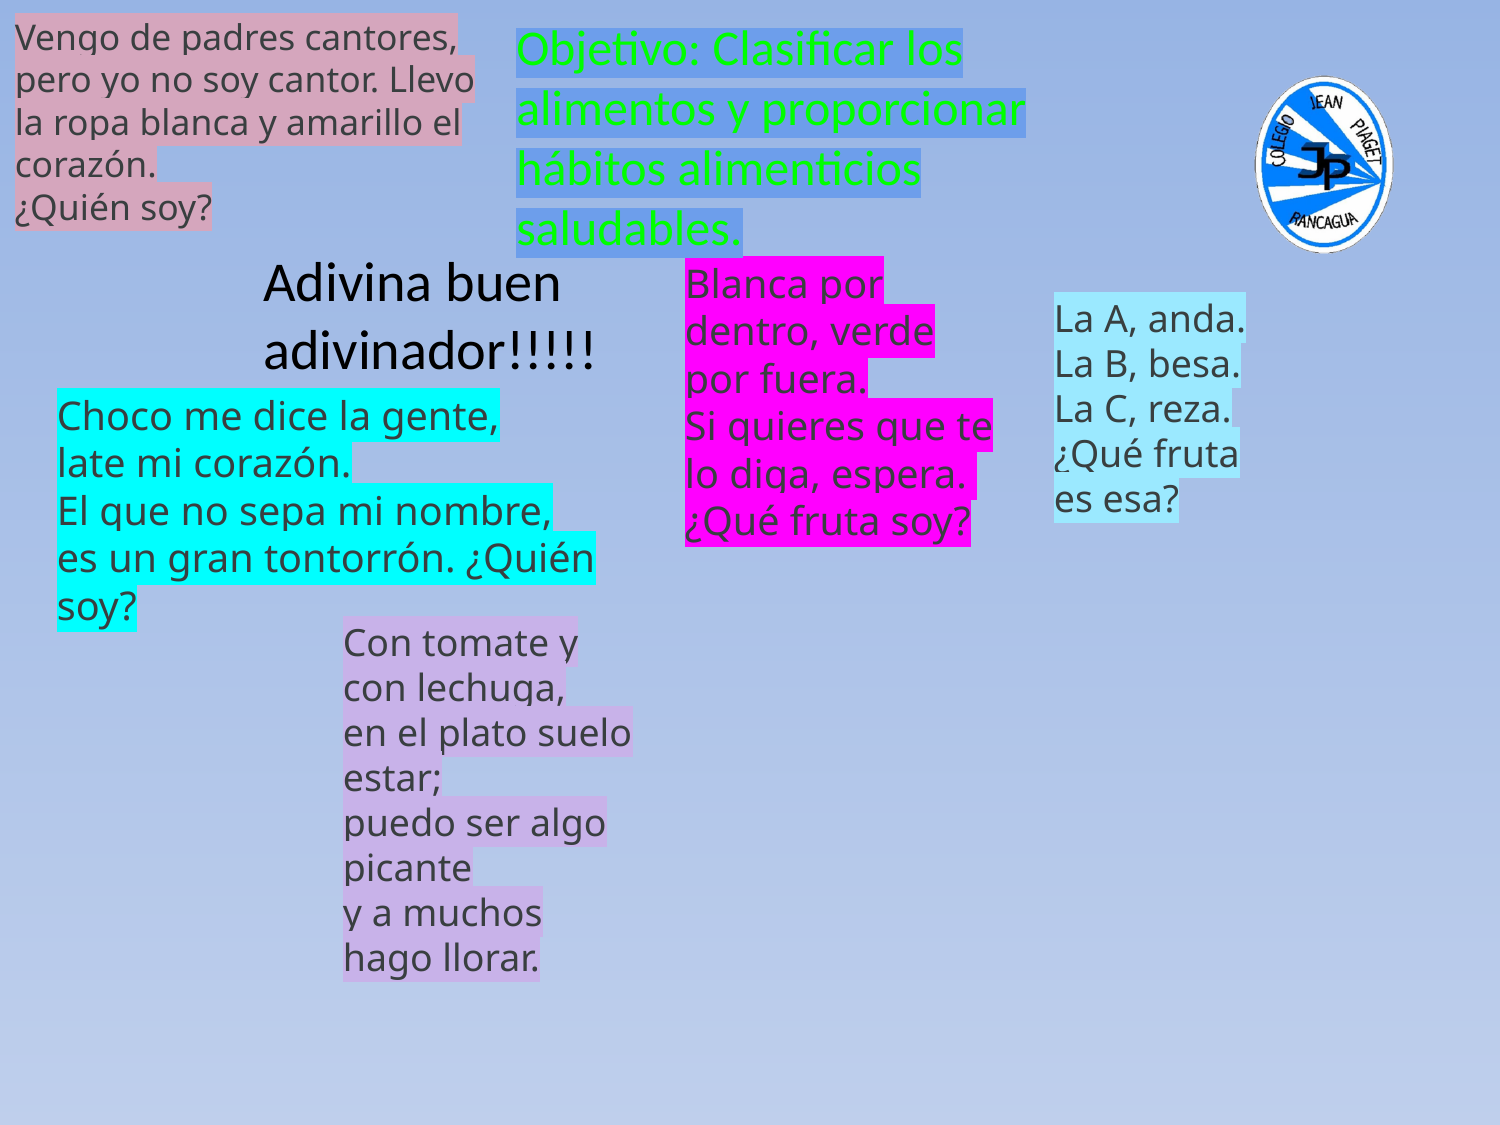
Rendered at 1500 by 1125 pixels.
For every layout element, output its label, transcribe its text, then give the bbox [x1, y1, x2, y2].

text_box Con tomate y con lechuga, en el plato suelo estar; puedo ser algo picante y a muchos hago llorar. [328, 603, 652, 887]
text_box Vengo de padres cantores, pero yo no soy cantor. Llevo la ropa blanca y amarillo el corazón. ¿Quién soy? [0, 0, 492, 204]
text_box Choco me dice la gente, late mi corazón. El que no sepa mi nombre, es un gran tontorrón. ¿Quién soy? [42, 375, 618, 632]
picture [1222, 73, 1434, 256]
text_box La A, anda. La B, besa. La C, reza. ¿Qué fruta es esa? [1039, 279, 1283, 563]
text_box Objetivo: Clasificar los alimentos y proporcionar hábitos alimenticios saludables. [501, 0, 1130, 153]
text_box Adivina buen adivinador!!!!! [248, 230, 638, 413]
text_box Blanca por dentro, verde por fuera. Si quieres que te lo diga, espera. ¿Qué fruta soy? [670, 243, 1013, 580]
